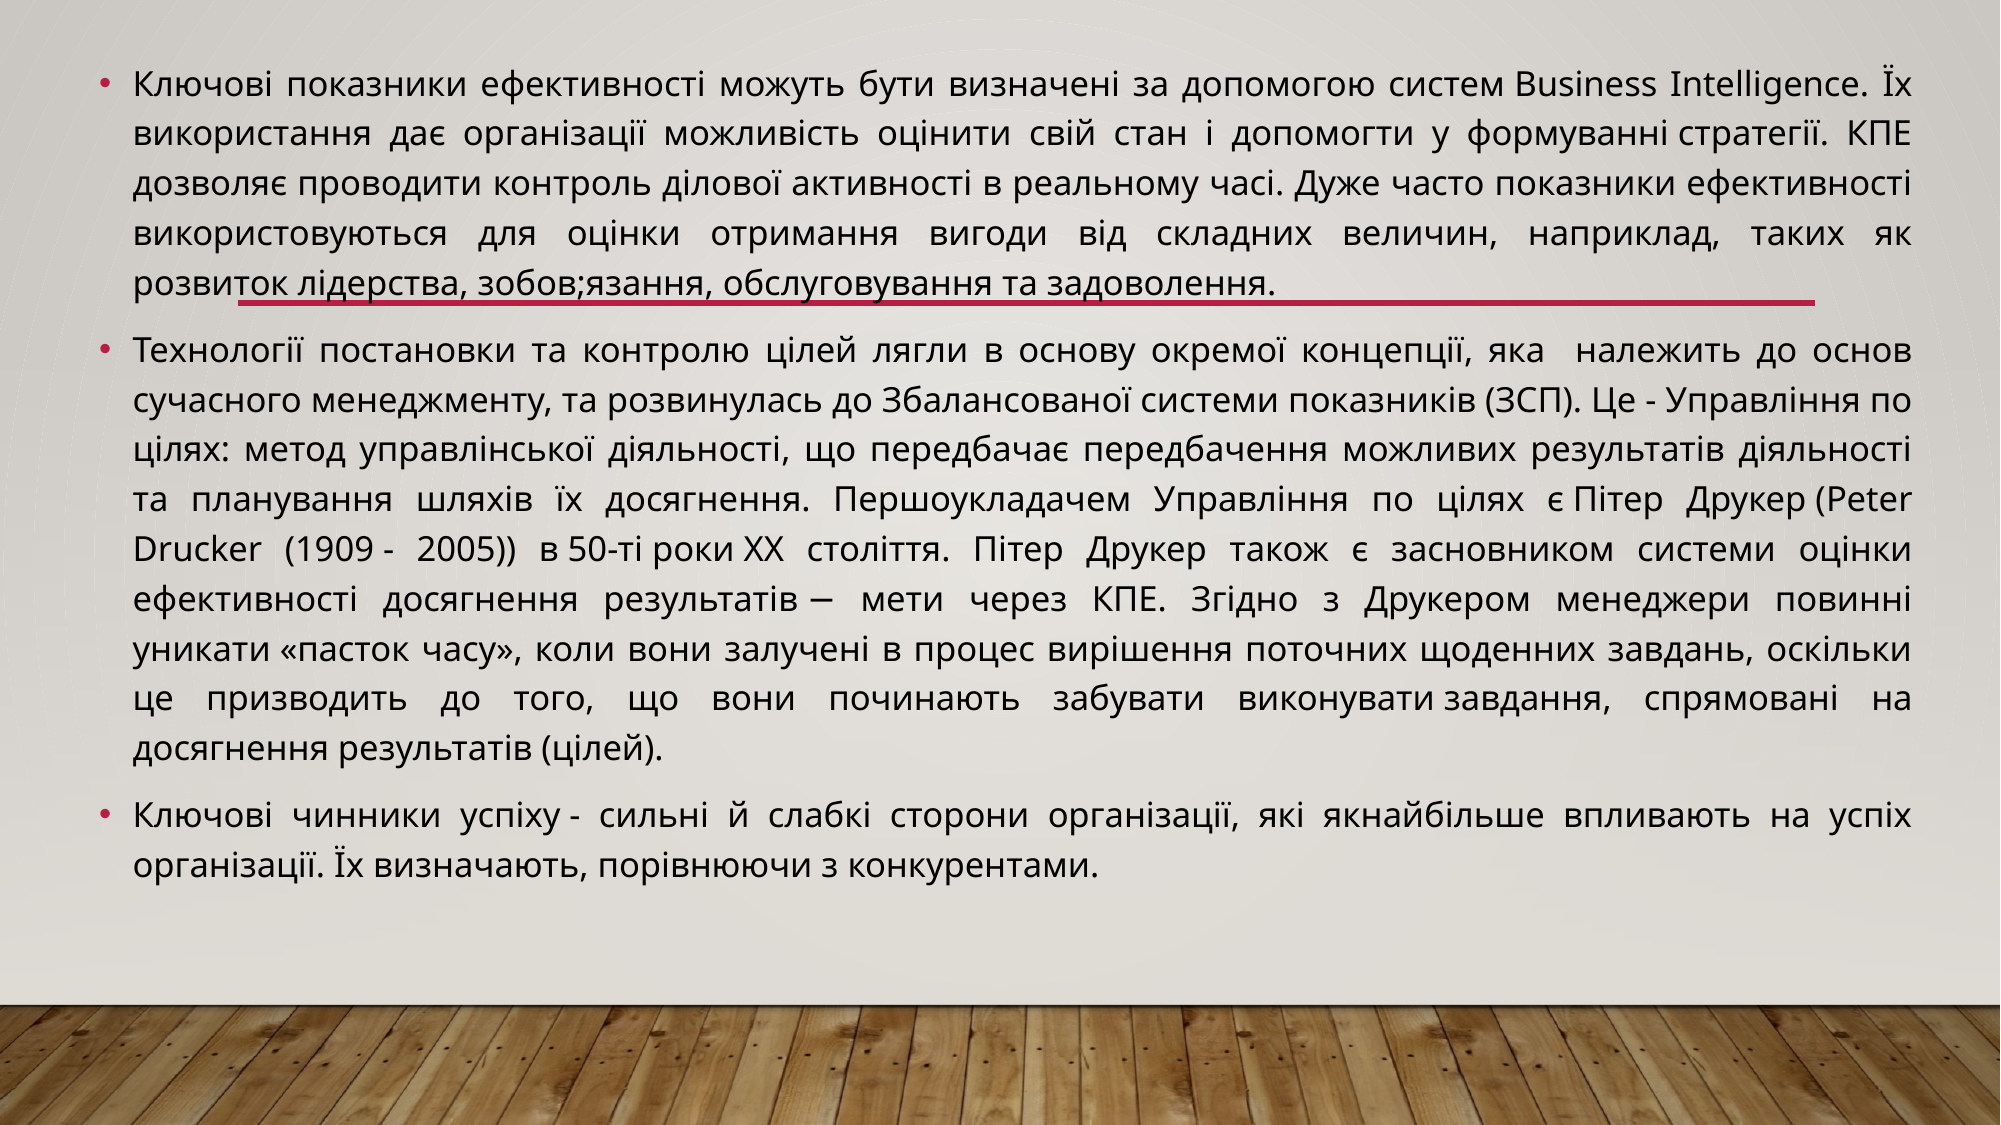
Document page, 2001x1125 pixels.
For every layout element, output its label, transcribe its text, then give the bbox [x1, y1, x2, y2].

list Ключові показники ефективності можуть бути визначені за допомогою систем Business Intelligence. Їх використання дає організації можливість оцінити свій стан і допомогти у формуванні стратегії. КПЕ дозволяє проводити контроль ділової активності в реальному часі. Дуже часто показники ефективності використовуються для оцінки отримання вигоди від складних величин, наприклад, таких як розвиток лідерства, зобов;язання, обслуговування та задоволення. Технології постановки та контролю цілей лягли в основу окремої концепції, яка належить до основ сучасного менеджменту, та розвинулась до Збалансованої системи показників (ЗСП). Це - Управління по цілях: метод управлінської діяльності, що передбачає передбачення можливих результатів діяльності та планування шляхів їх досягнення. Першоукладачем Управління по цілях є Пітер Друкер (Peter Drucker (1909 - 2005)) в 50-ті роки XX століття. Пітер Друкер також є засновником системи оцінки ефективності досягнення результатів − мети через КПЕ. Згідно з Друкером менеджери повинні уникати «пасток часу», коли вони залучені в процес вирішення поточних щоденних завдань, оскільки це призводить до того, що вони починають забувати виконувати завдання, спрямовані на досягнення результатів (цілей). Ключові чинники успіху - сильні й слабкі сторони організації, які якнайбільше впливають на успіх організації. Їх визначають, порівнюючи з конкурентами. [84, 45, 1928, 897]
picture [0, 1005, 2000, 1125]
